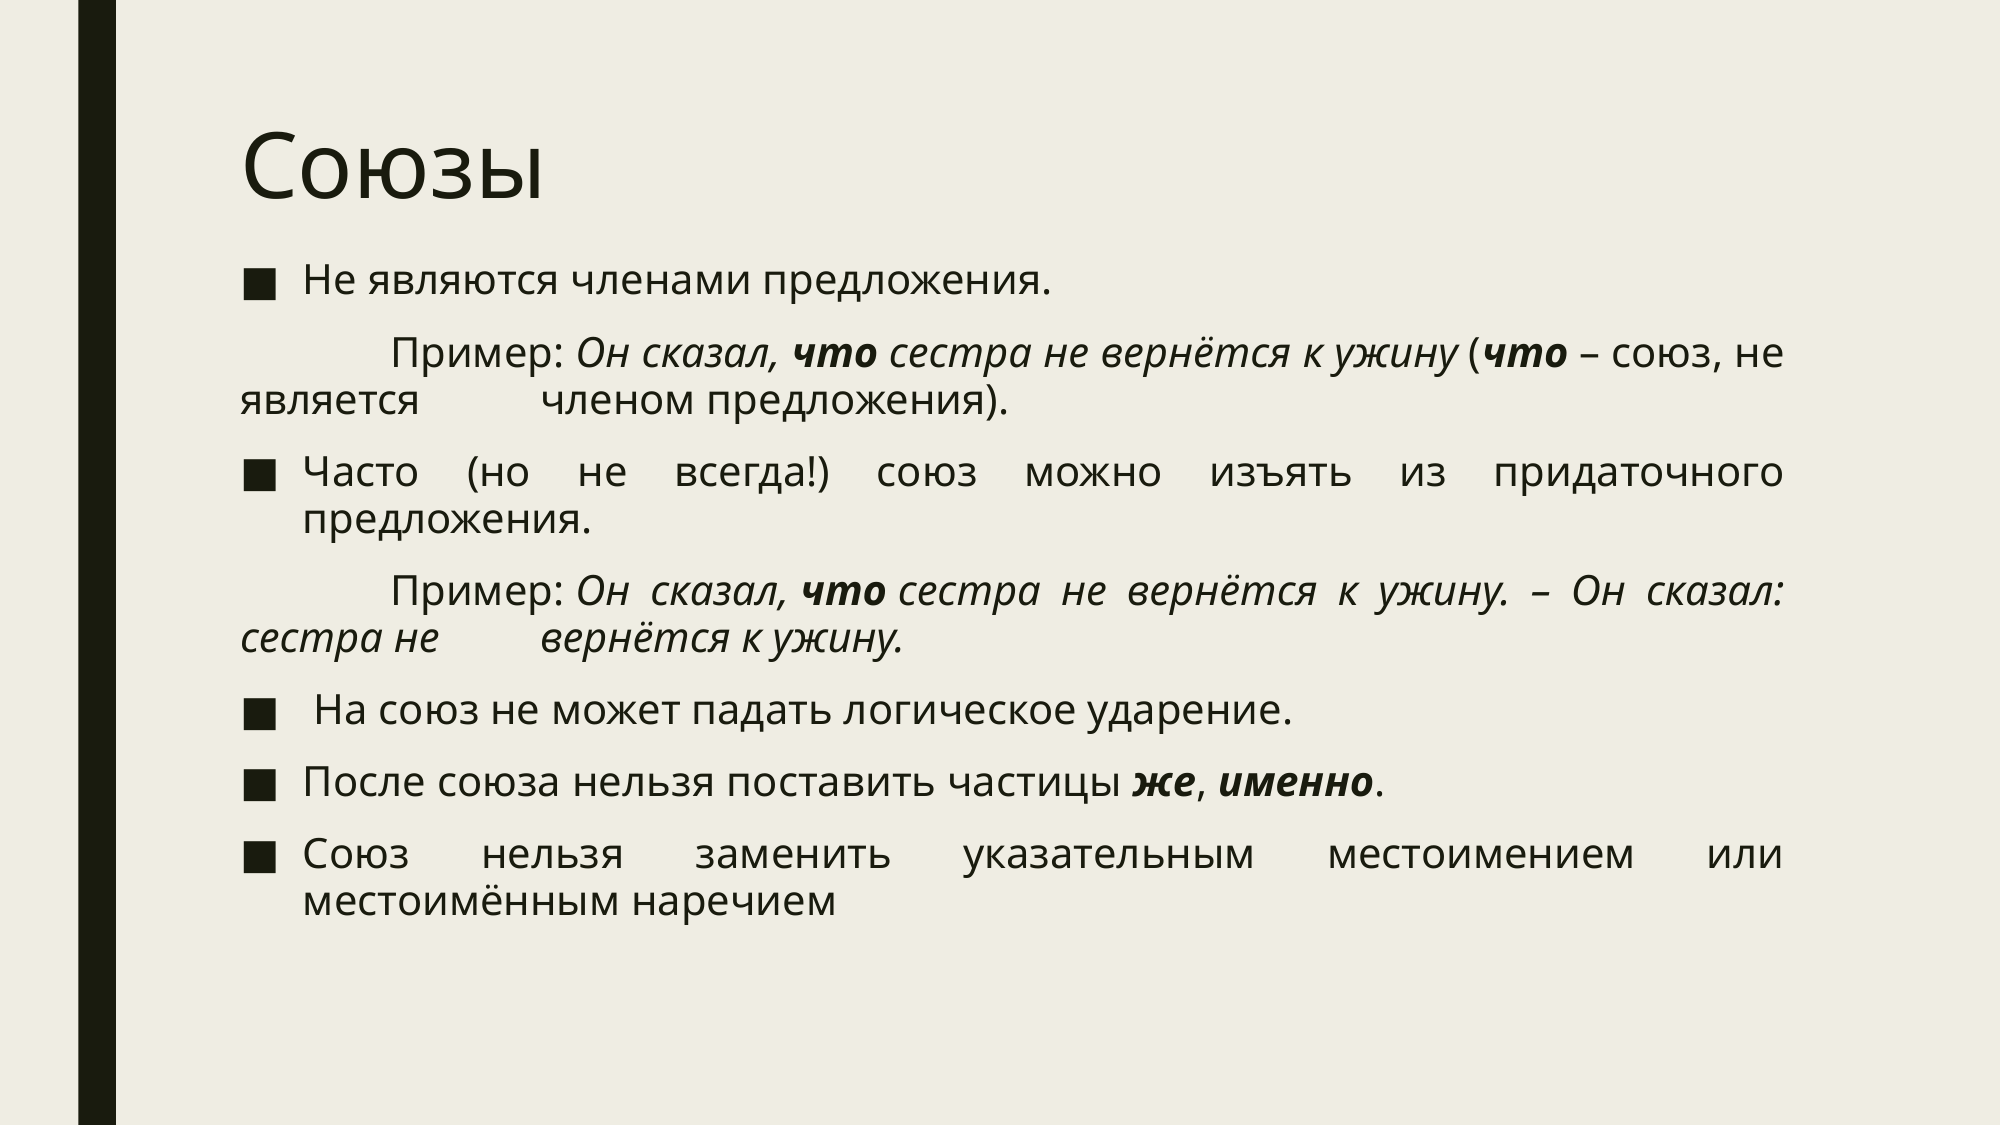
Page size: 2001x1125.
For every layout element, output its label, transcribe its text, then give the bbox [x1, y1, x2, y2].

list Не являются членами предложения. Пример: Он сказал, что сестра не вернётся к ужину (что – союз, не является членом предложения). Часто (но не всегда!) союз можно изъять из придаточного предложения. Пример: Он сказал, что сестра не вернётся к ужину. – Он сказал: сестра не вернётся к ужину. На союз не может падать логическое ударение. После союза нельзя поставить частицы же, именно. Союз нельзя заменить указательным местоимением или местоимённым наречием [225, 249, 1800, 963]
title Союзы [225, 112, 1800, 249]
